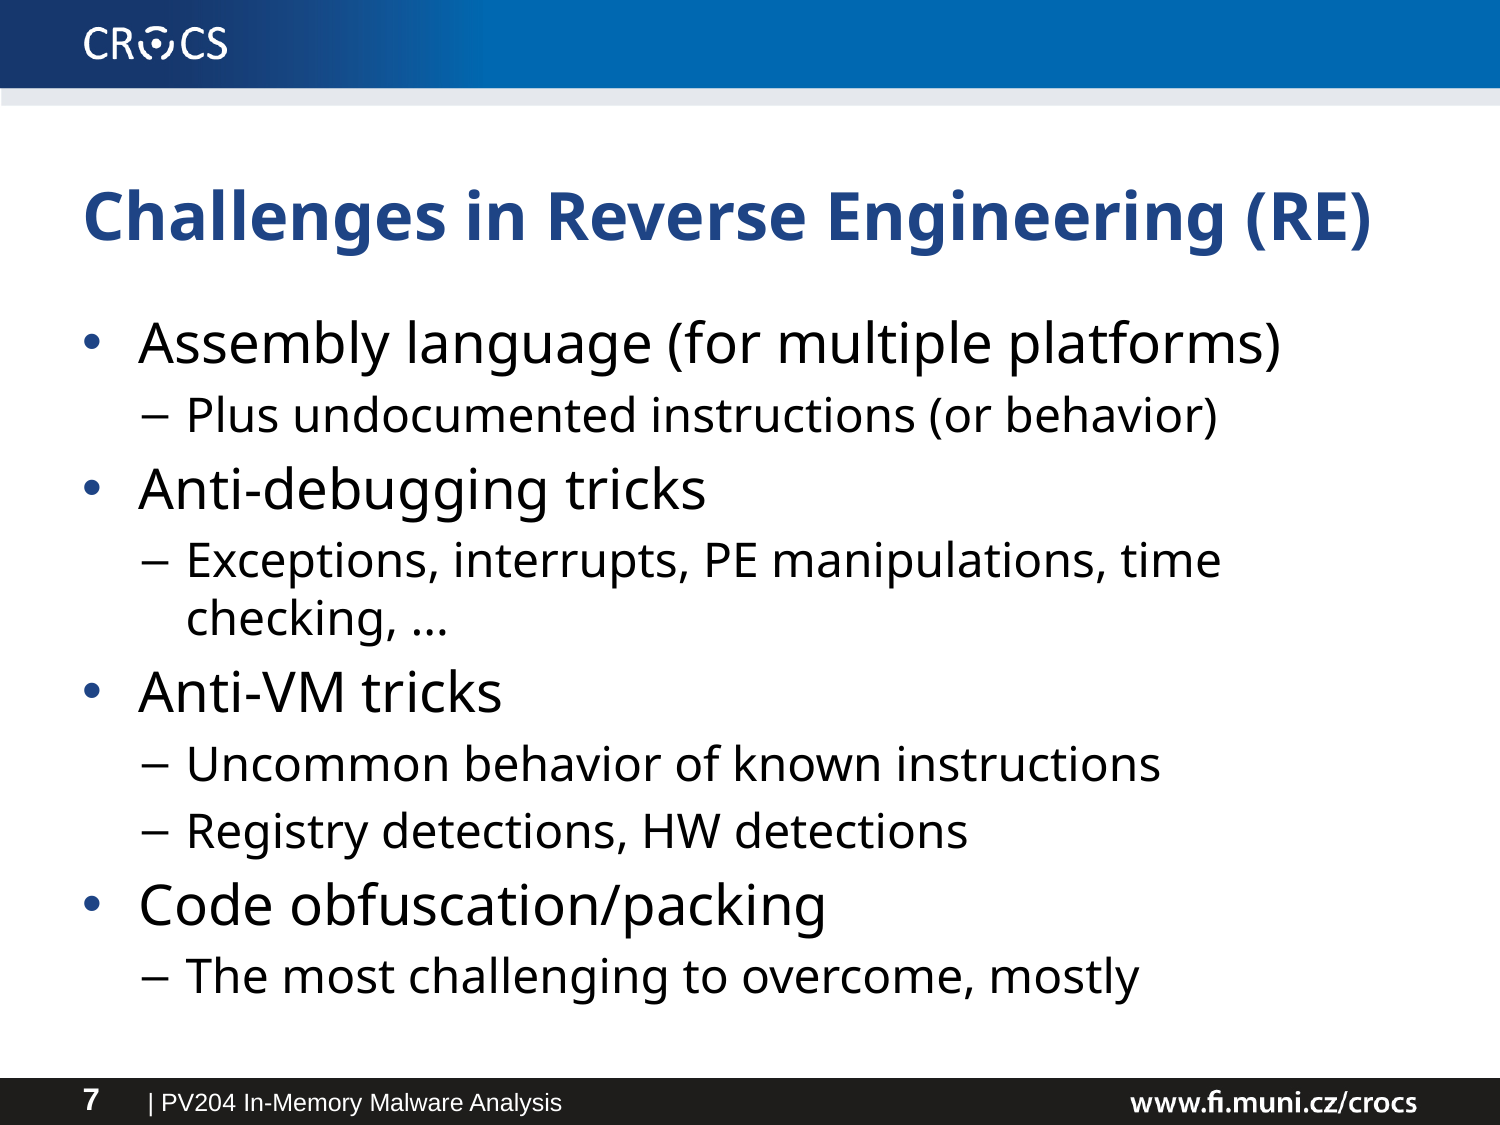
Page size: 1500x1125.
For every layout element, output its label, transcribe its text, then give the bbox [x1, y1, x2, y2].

footer | PV204 In-Memory Malware Analysis [147, 1078, 623, 1125]
picture [0, 0, 1500, 1125]
title Challenges in Reverse Engineering (RE) [82, 148, 1433, 280]
slide_number 7 [82, 1078, 147, 1125]
list Assembly language (for multiple platforms) Plus undocumented instructions (or behavior) Anti-debugging tricks Exceptions, interrupts, PE manipulations, time checking, ... Anti-VM tricks Uncommon behavior of known instructions Registry detections, HW detections Code obfuscation/packing The most challenging to overcome, mostly [82, 306, 1433, 988]
